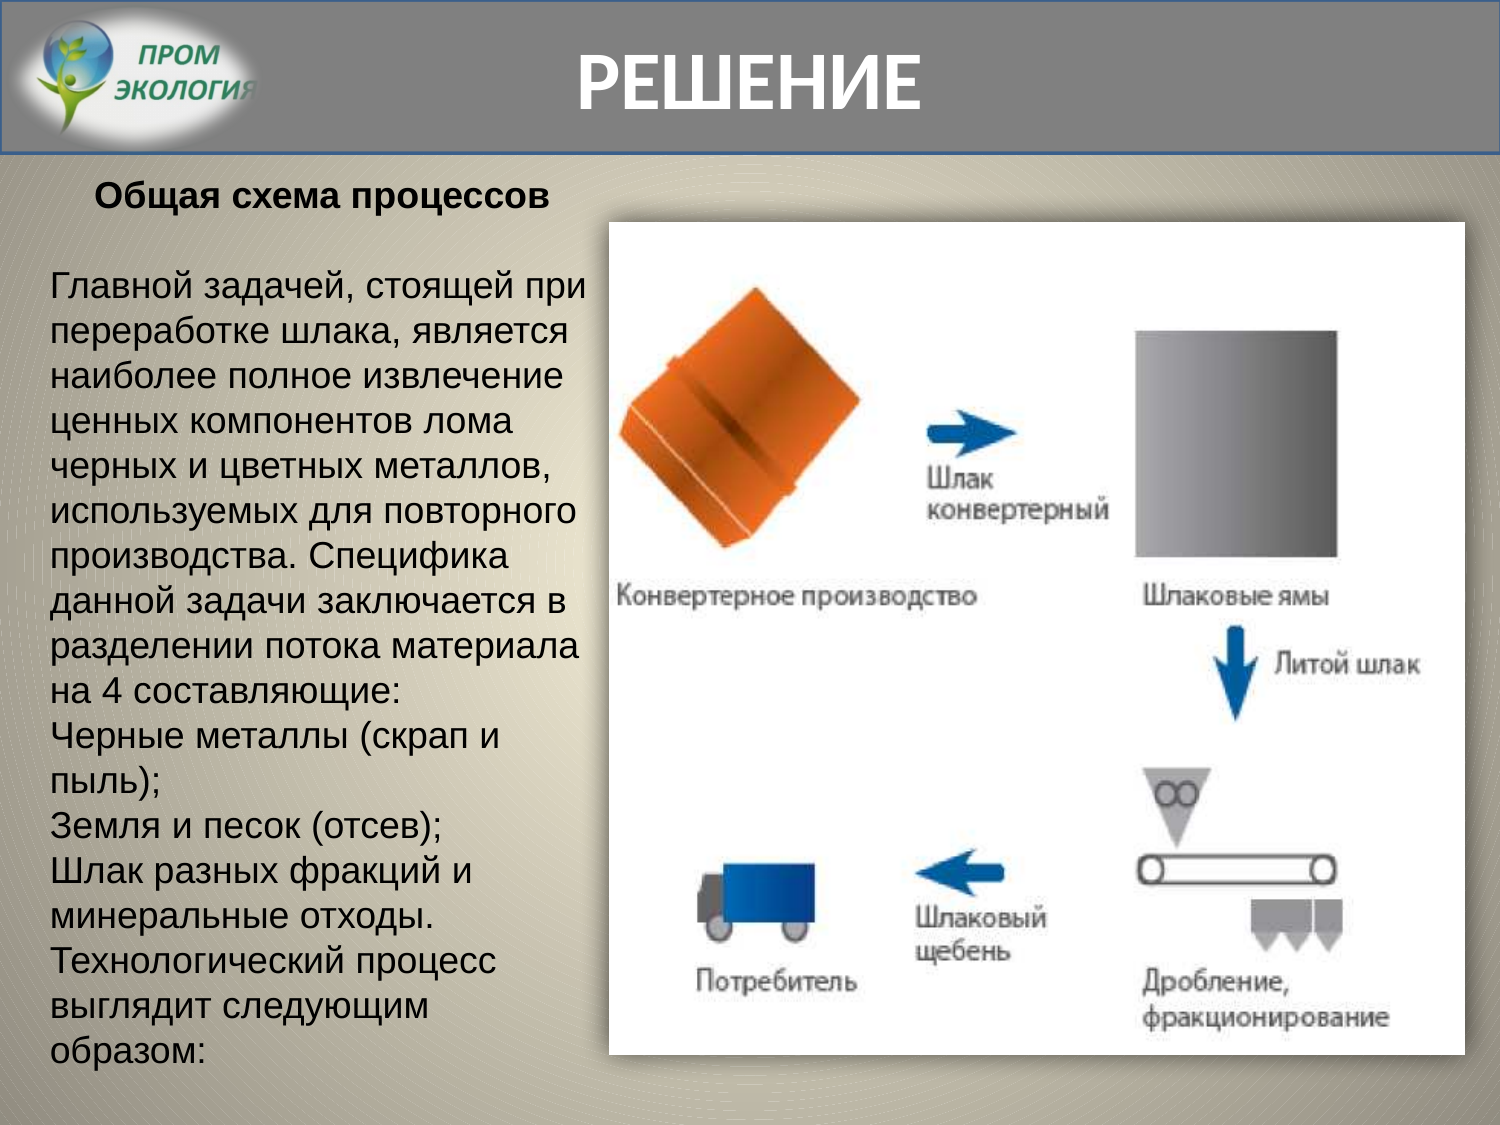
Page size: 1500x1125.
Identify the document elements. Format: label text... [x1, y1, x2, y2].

picture [609, 222, 1466, 1055]
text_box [0, 0, 1500, 162]
text_box Общая схема процессов Главной задачей, стоящей при переработке шлака, является наиболее полное извлечение ценных компонентов лома черных и цветных металлов, используемых для повторного производства. Специфика данной задачи заключается в разделении потока материала на 4 составляющие: Черные металлы (скрап и пыль); Земля и песок (отсев); Шлак разных фракций и минеральные отходы. Технологический процесс выглядит следующим образом: [35, 169, 610, 1079]
